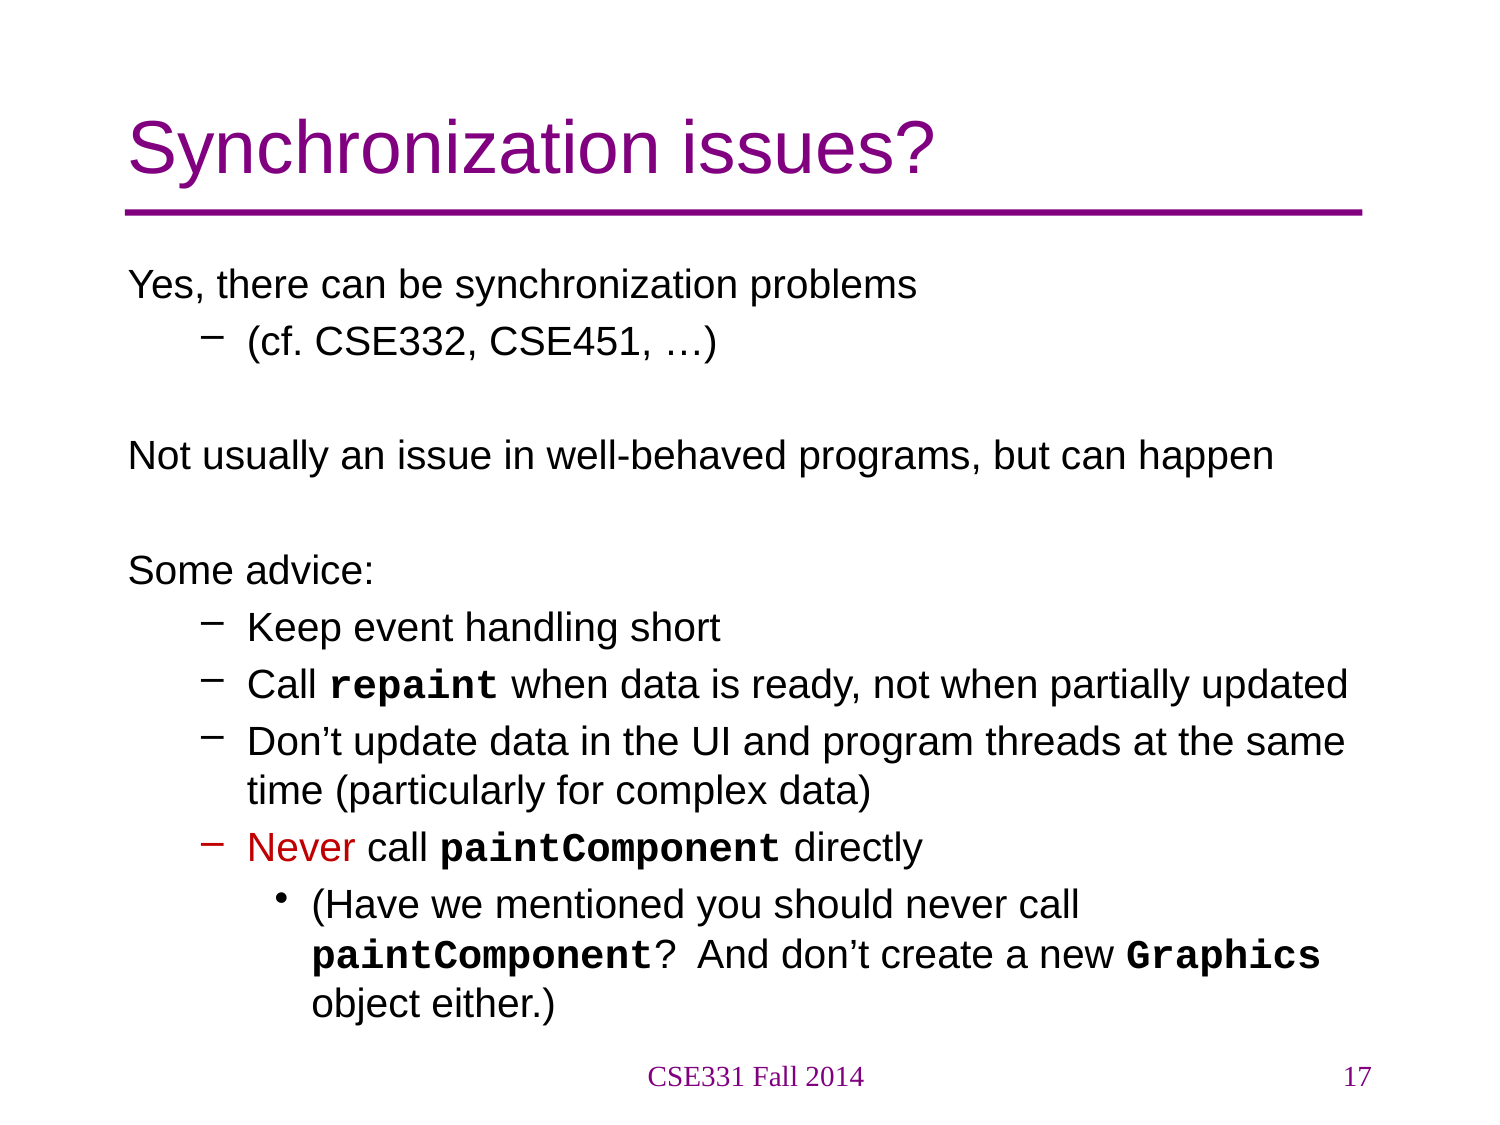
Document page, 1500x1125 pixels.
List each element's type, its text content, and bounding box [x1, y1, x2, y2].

slide_number 17 [1074, 1049, 1388, 1125]
list Yes, there can be synchronization problems (cf. CSE332, CSE451, …) Not usually an issue in well-behaved programs, but can happen Some advice: Keep event handling short Call repaint when data is ready, not when partially updated Don’t update data in the UI and program threads at the same time (particularly for complex data) Never call paintComponent directly (Have we mentioned you should never call paintComponent? And don’t create a new Graphics object either.) [112, 249, 1388, 1075]
title Synchronization issues? [112, 50, 1388, 238]
footer CSE331 Fall 2014 [474, 1049, 1038, 1125]
